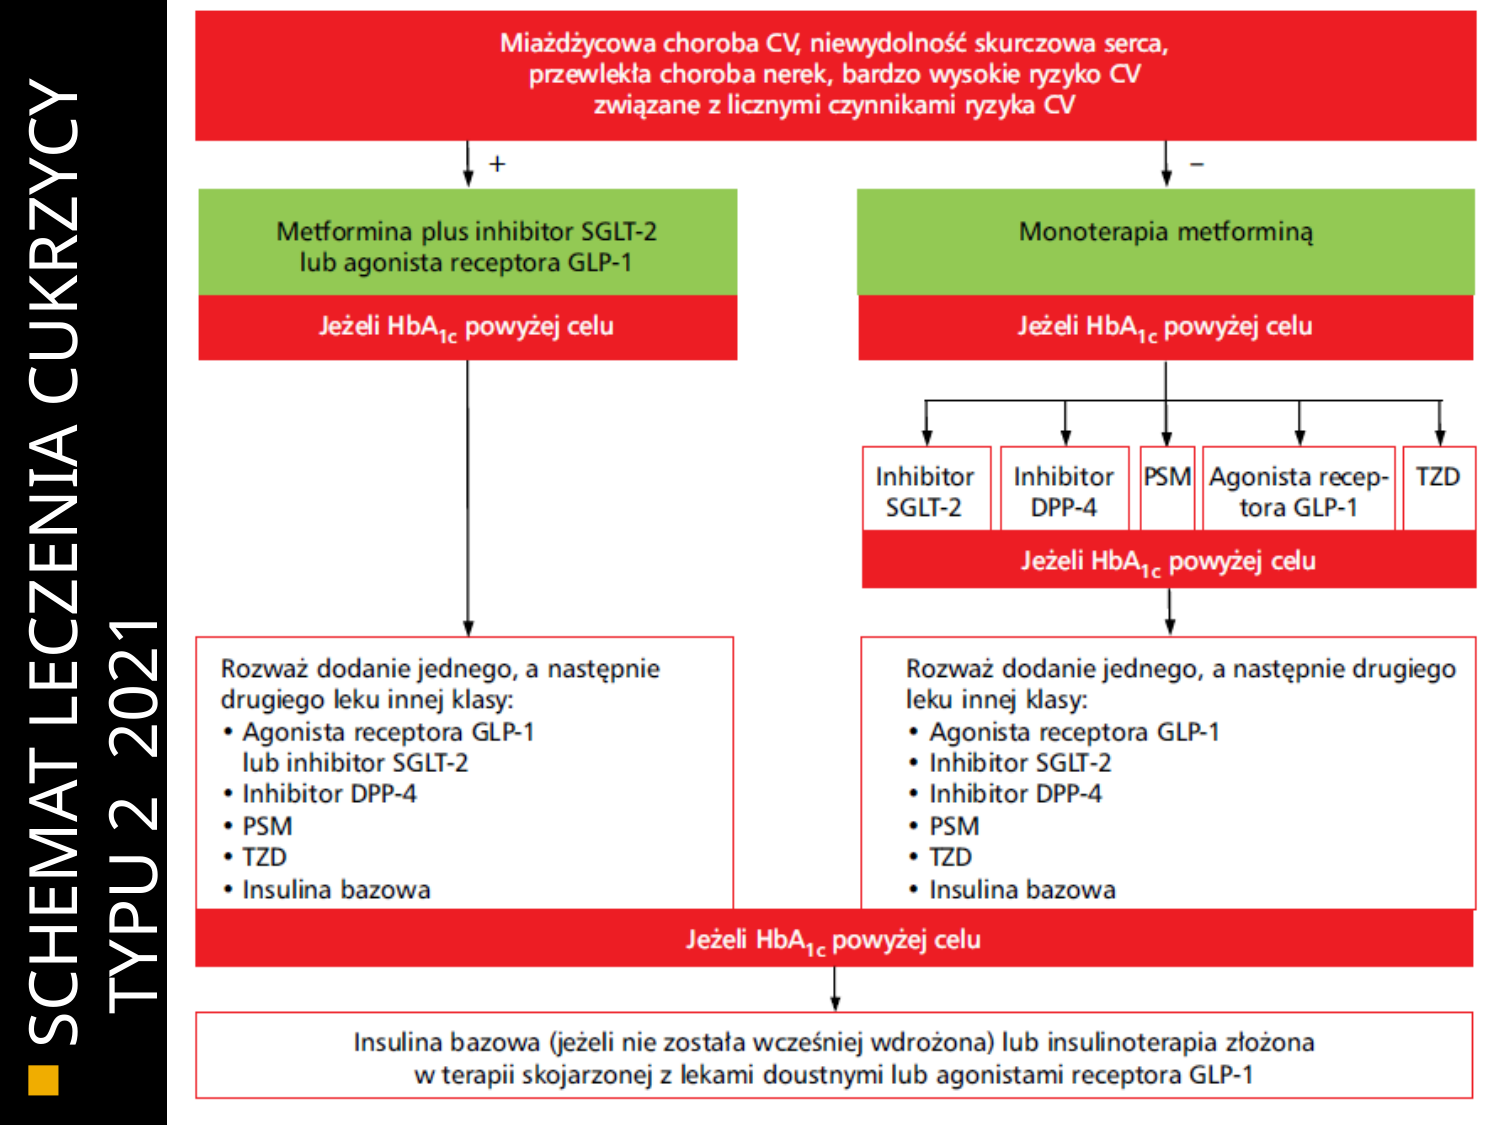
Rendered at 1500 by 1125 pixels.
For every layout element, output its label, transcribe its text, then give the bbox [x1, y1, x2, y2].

list SCHEMAT LECZENIA CUKRZYCY TYPU 2 2021 [0, 0, 166, 1125]
picture [166, 0, 1500, 1125]
